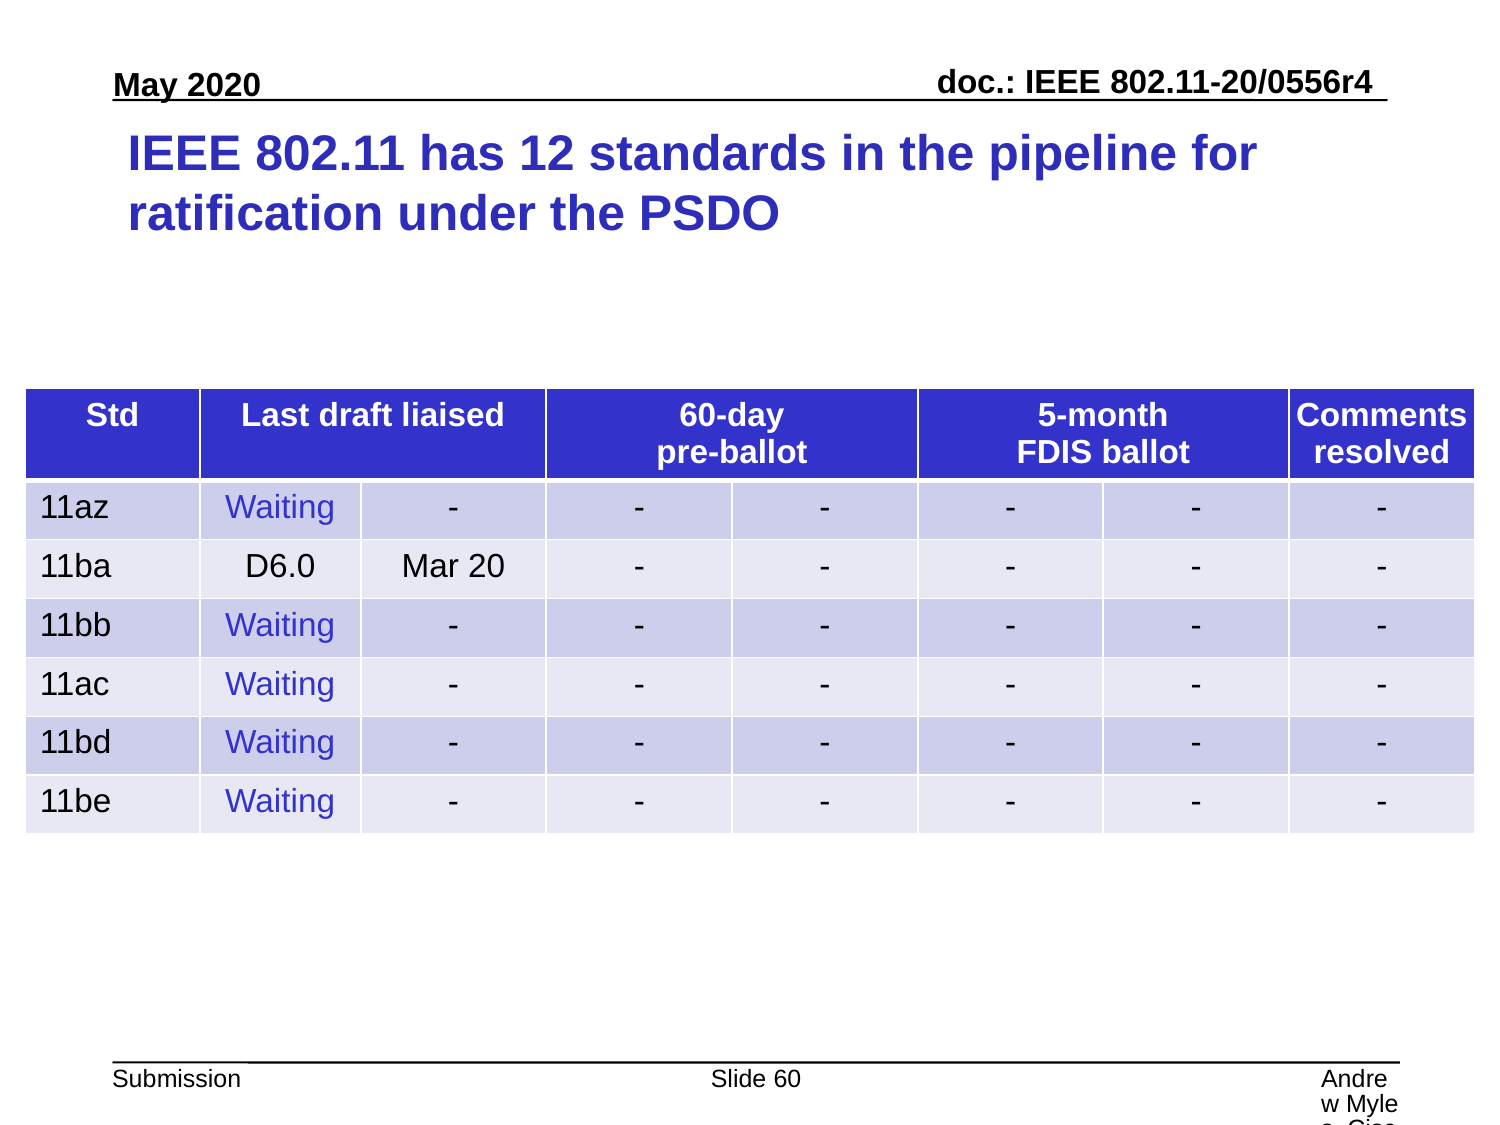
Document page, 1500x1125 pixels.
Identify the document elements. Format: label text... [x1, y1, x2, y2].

table_cell - [733, 658, 917, 716]
table_cell - [733, 483, 917, 539]
table_cell - [362, 776, 545, 833]
table_cell Waiting [201, 658, 360, 716]
table_cell - [547, 776, 731, 833]
table_cell - [547, 599, 731, 657]
table_cell 11az [26, 483, 199, 539]
table_cell 11ac [26, 658, 199, 716]
table_cell D6.0 [201, 540, 360, 598]
slide_number Slide 60 [709, 1061, 803, 1093]
table_cell Waiting [201, 717, 360, 774]
table_cell - [362, 483, 545, 539]
table_cell 11ba [26, 540, 199, 598]
table_header Last draft liaised [201, 389, 545, 478]
table_cell - [1104, 776, 1288, 833]
table_cell - [1290, 776, 1474, 833]
table_cell - [1290, 658, 1474, 716]
table_cell - [362, 717, 545, 774]
table_cell - [1104, 483, 1288, 539]
table_cell - [1290, 540, 1474, 598]
table_cell - [362, 599, 545, 657]
table_cell - [1104, 599, 1288, 657]
table_cell - [1290, 599, 1474, 657]
table_header Comments resolved [1290, 389, 1474, 478]
table_cell 11bb [26, 599, 199, 657]
table_cell - [733, 540, 917, 598]
table_header 5-month FDIS ballot [919, 389, 1288, 478]
table_cell - [919, 599, 1102, 657]
table_cell 11be [26, 776, 199, 833]
table_cell - [919, 483, 1102, 539]
table_cell Waiting [201, 599, 360, 657]
table_cell - [733, 599, 917, 657]
table_cell - [547, 717, 731, 774]
table_cell - [733, 717, 917, 774]
table_cell 11bd [26, 717, 199, 774]
table_cell - [919, 658, 1102, 716]
table_cell - [919, 717, 1102, 774]
table_cell - [1104, 540, 1288, 598]
table_cell - [1290, 483, 1474, 539]
table_cell - [1104, 658, 1288, 716]
table_cell Mar 20 [362, 540, 545, 598]
table_cell Waiting [201, 483, 360, 539]
footer Andrew Myles, Cisco [1320, 1061, 1402, 1093]
table_cell - [547, 540, 731, 598]
table_cell - [547, 483, 731, 539]
table_cell - [547, 658, 731, 716]
table_cell - [919, 776, 1102, 833]
table_cell - [733, 776, 917, 833]
table_cell - [1104, 717, 1288, 774]
table_cell - [1290, 717, 1474, 774]
table_cell Waiting [201, 776, 360, 833]
table_cell - [362, 658, 545, 716]
table_header 60-day pre-ballot [547, 389, 917, 478]
table_header Std [26, 389, 199, 478]
title IEEE 802.11 has 12 standards in the pipeline for ratification under the PSDO [112, 112, 1388, 288]
table_cell - [919, 540, 1102, 598]
